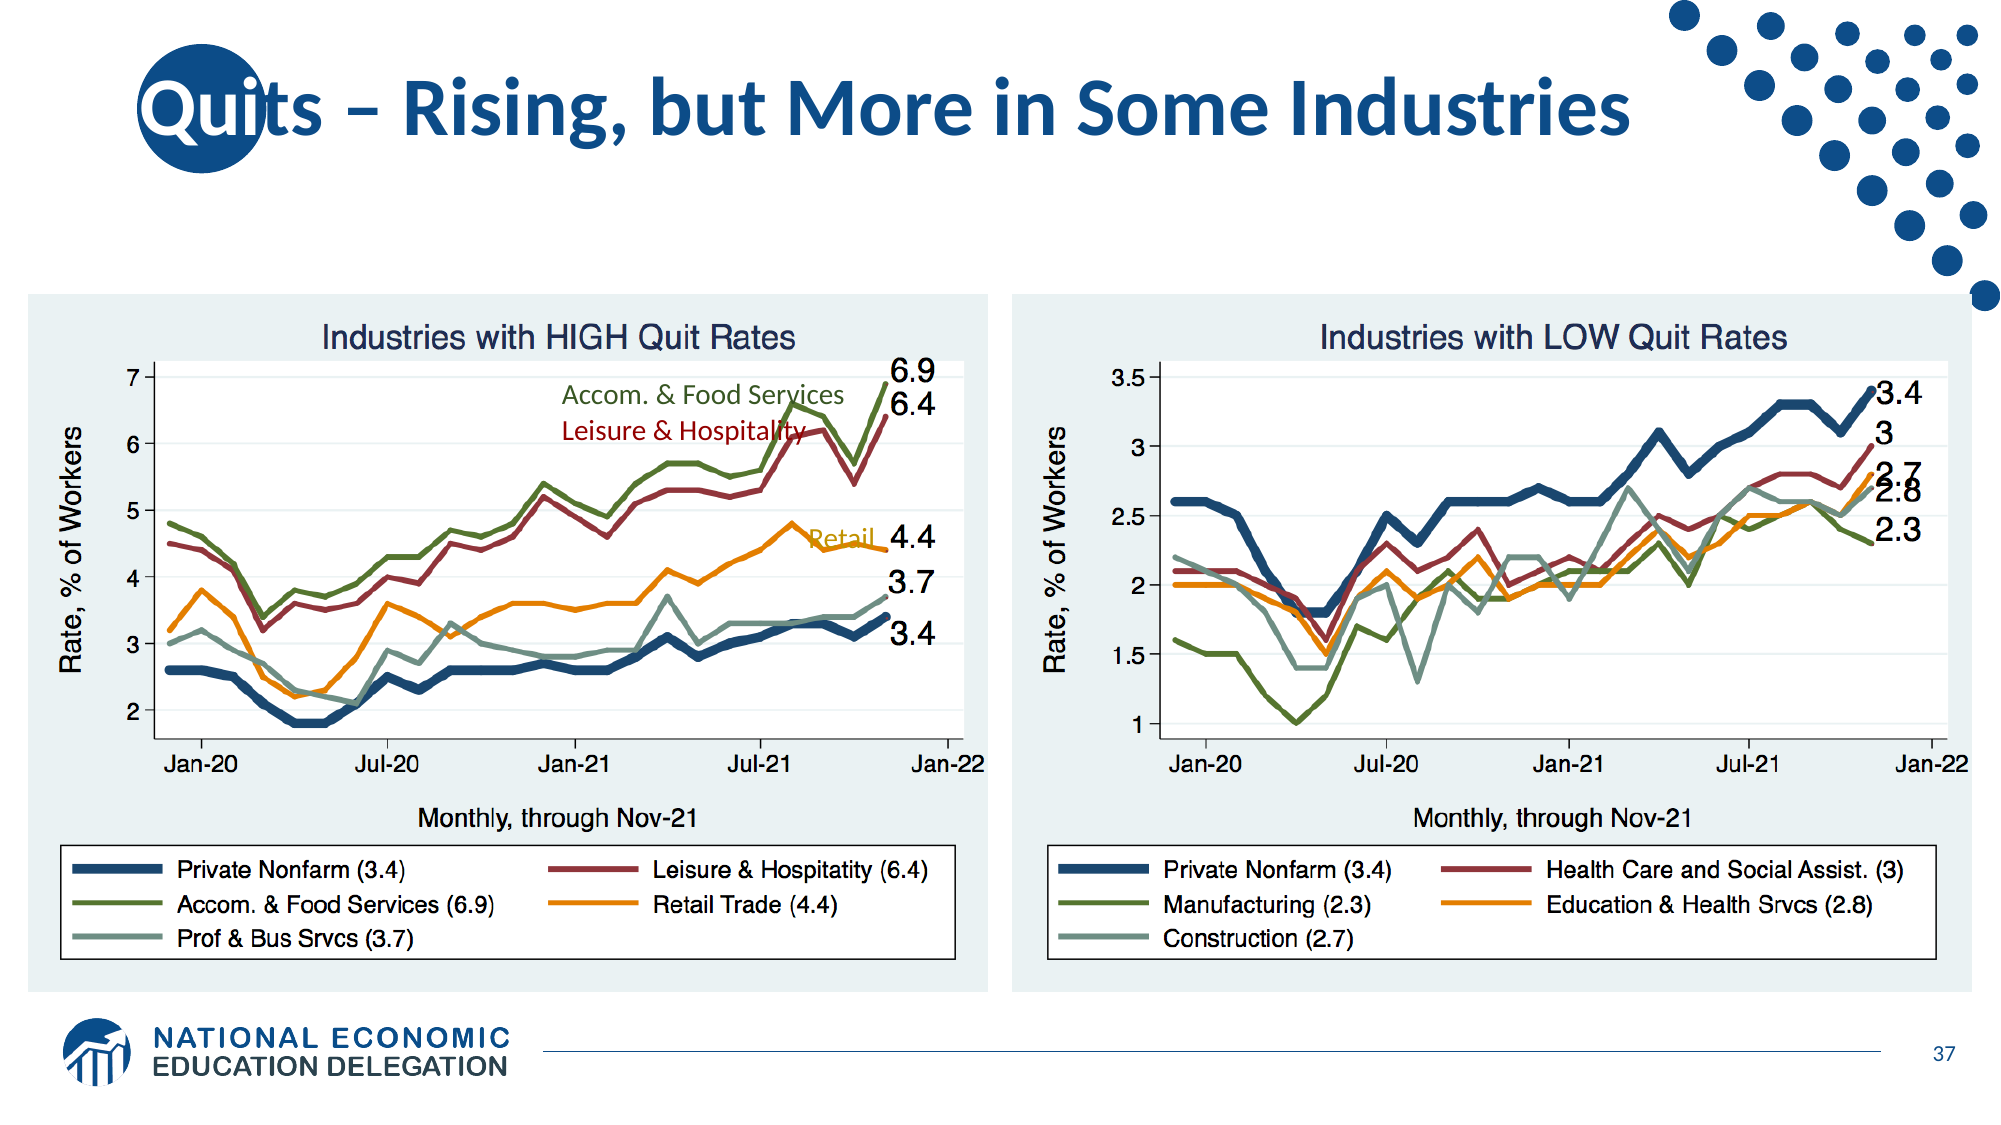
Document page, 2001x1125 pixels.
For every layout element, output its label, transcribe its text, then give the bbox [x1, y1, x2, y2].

slide_number 37 [1521, 1022, 1972, 1082]
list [28, 294, 988, 992]
title Quits – Rising, but More in Some Industries [124, 0, 1850, 218]
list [1012, 294, 1972, 992]
picture [55, 1013, 520, 1091]
